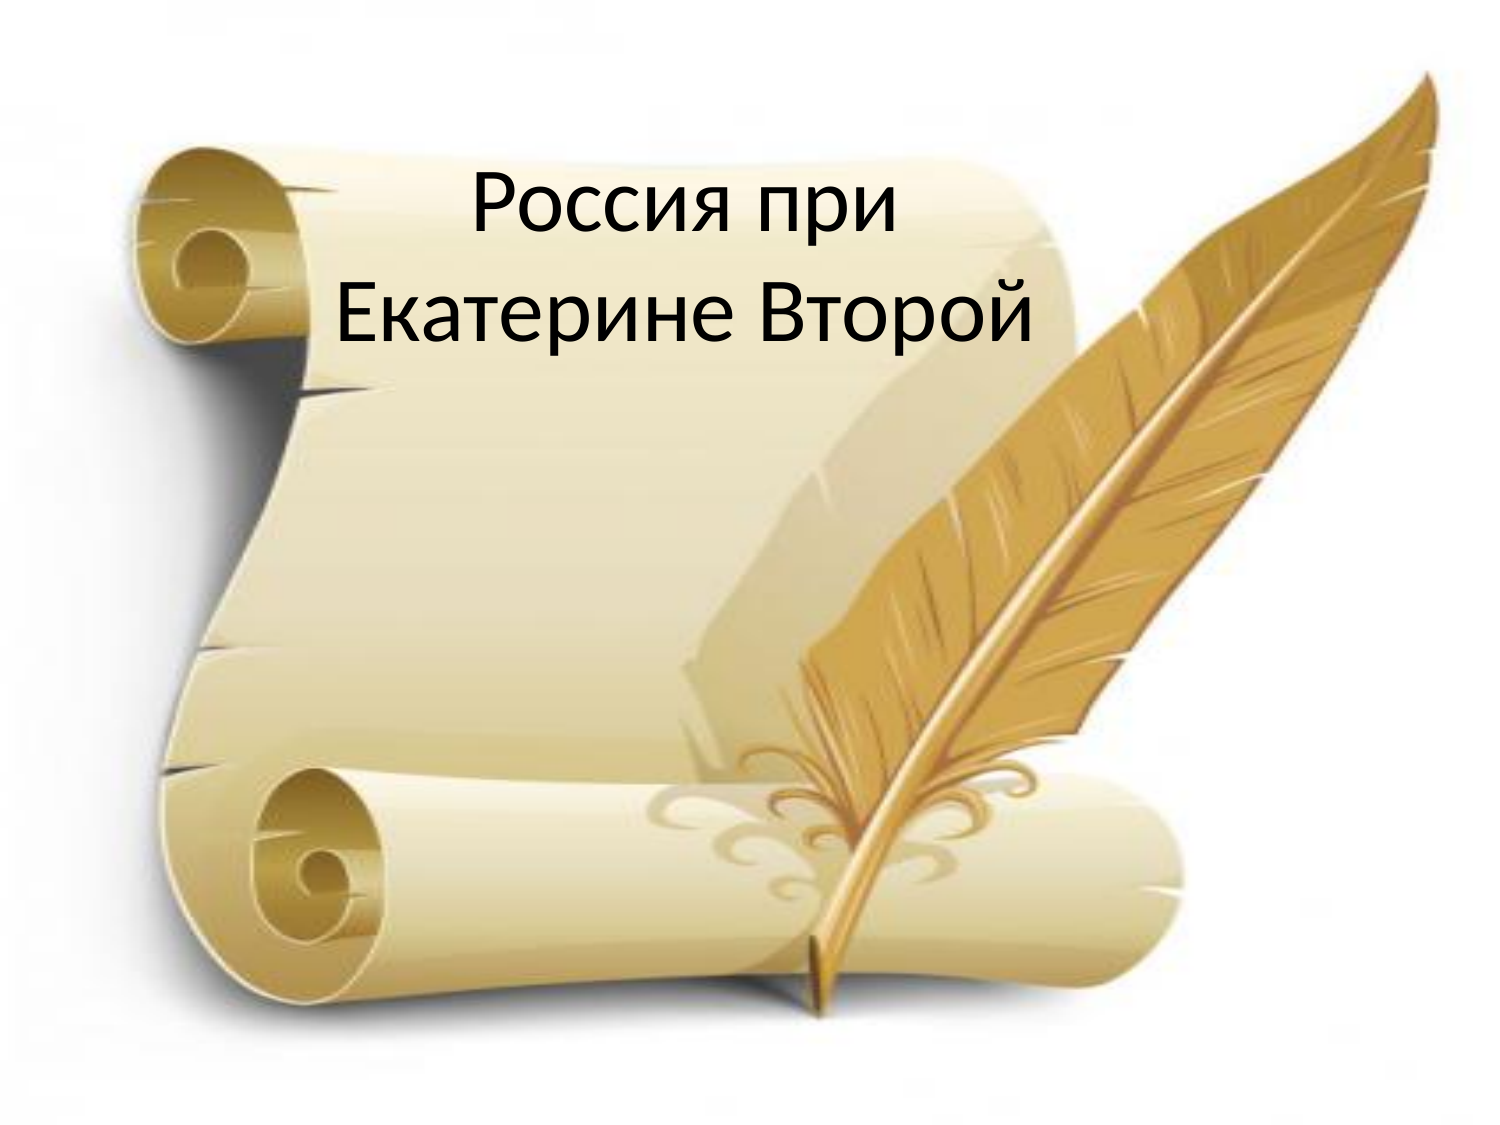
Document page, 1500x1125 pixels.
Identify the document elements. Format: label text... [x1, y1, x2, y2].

picture [0, 0, 1500, 1125]
title Россия при Екатерине Второй [316, 128, 1055, 370]
